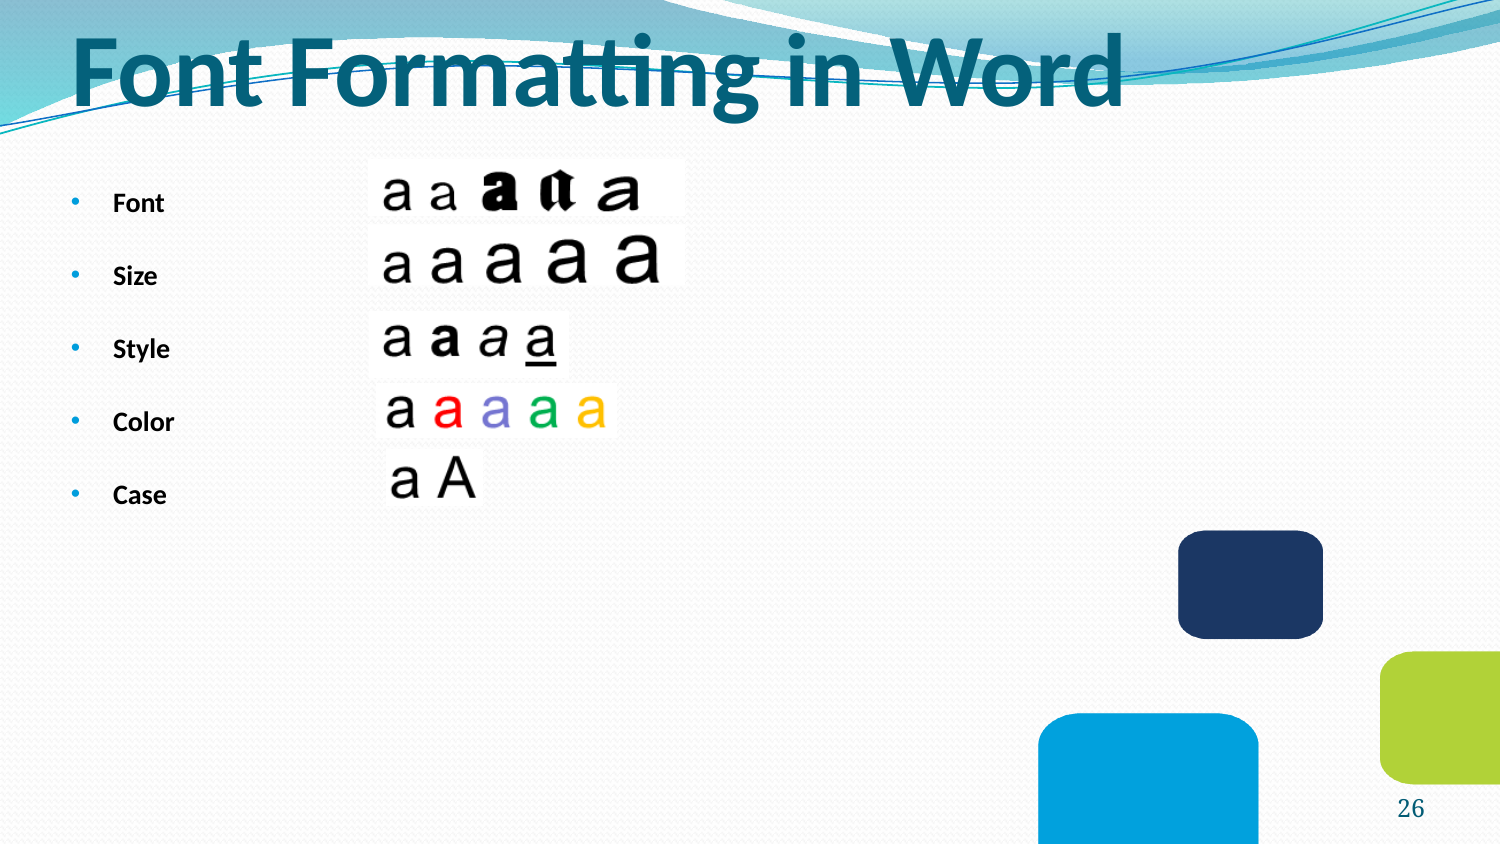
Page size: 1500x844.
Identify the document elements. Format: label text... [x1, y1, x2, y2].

title Font Formatting in Word [56, 12, 1350, 117]
list Font Size Style Color Case [56, 160, 1444, 712]
slide_number 26 [1299, 782, 1425, 827]
title Guidelines for Using Tabs and Indents [362, 161, 690, 519]
picture [1025, 525, 1500, 844]
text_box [368, 159, 685, 506]
